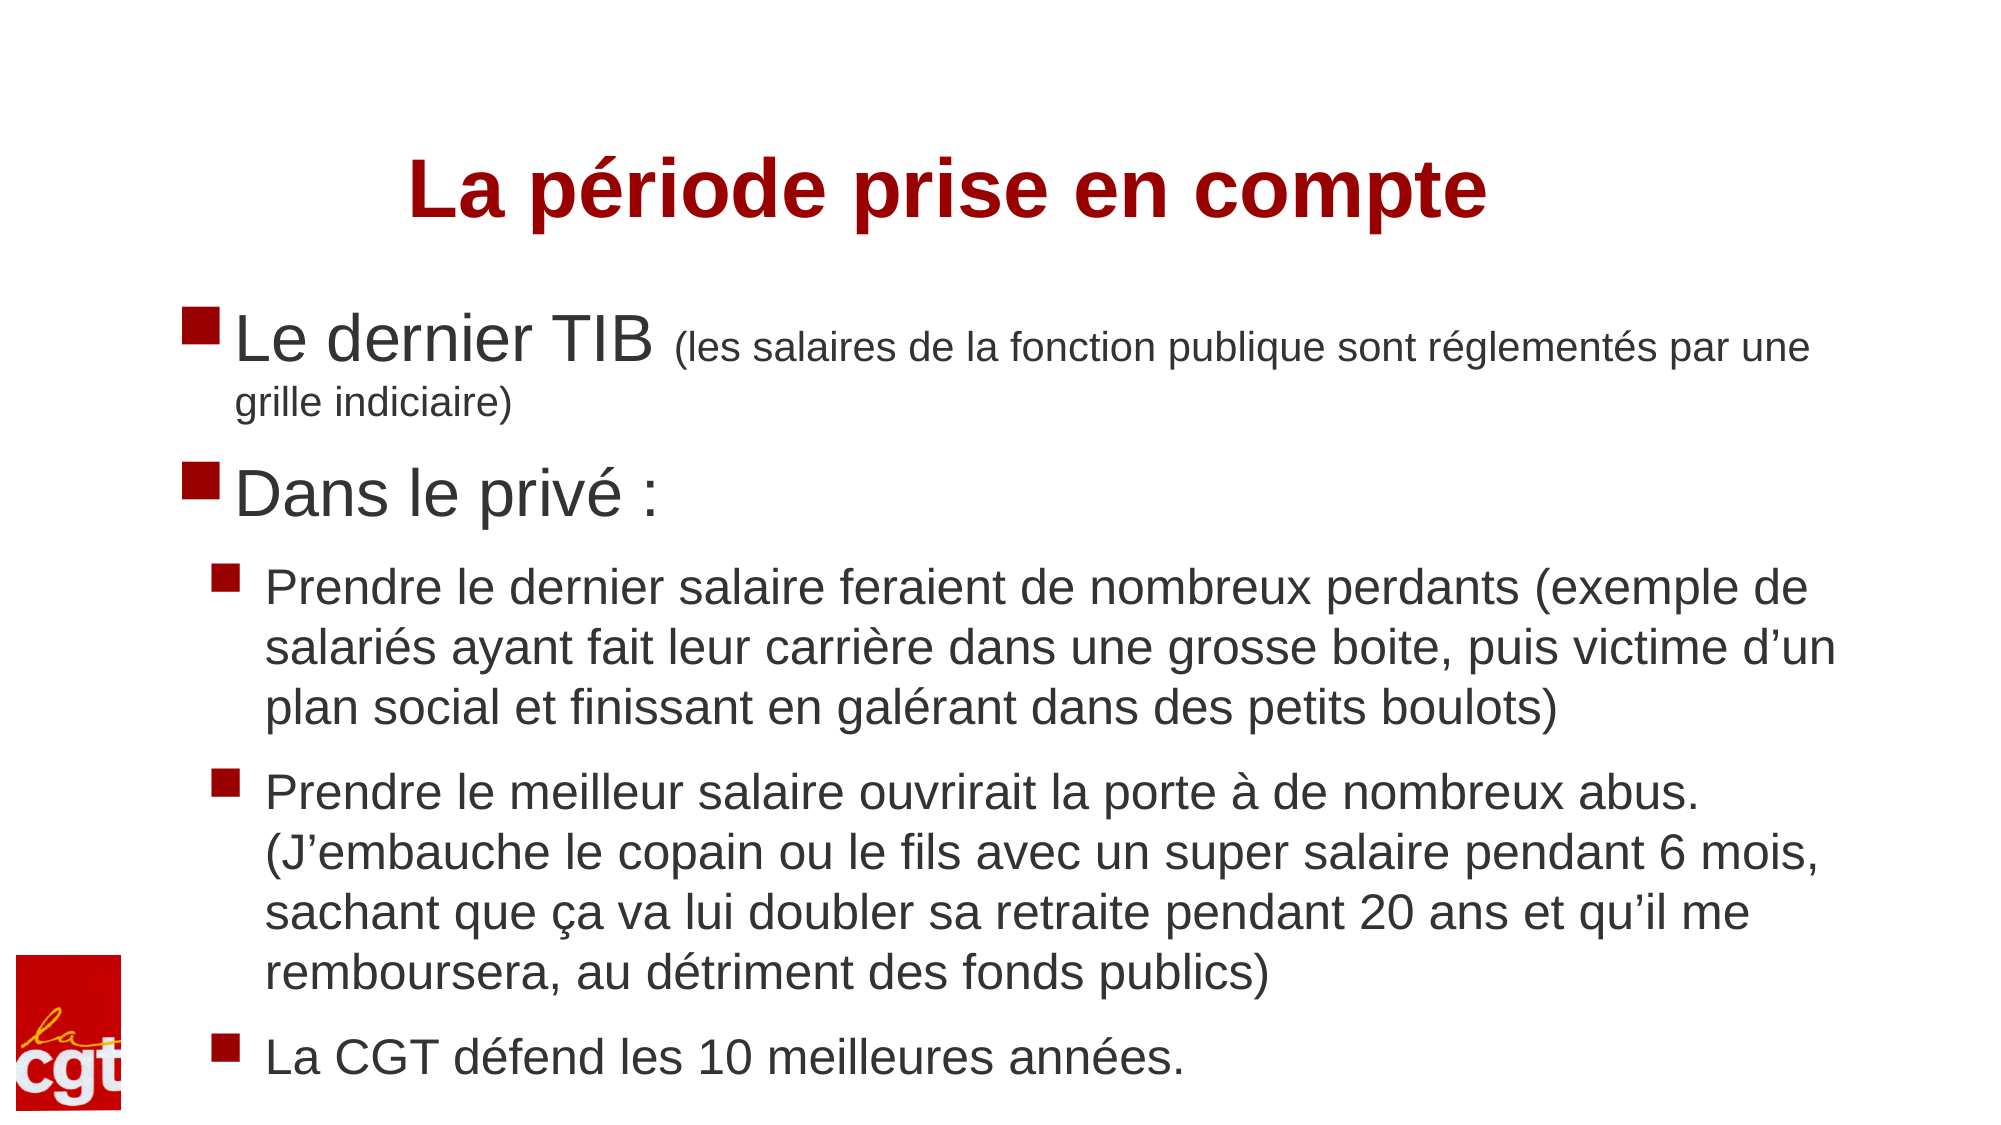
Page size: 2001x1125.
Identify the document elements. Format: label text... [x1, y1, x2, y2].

text_box Le dernier TIB (les salaires de la fonction publique sont réglementés par une grille indiciaire) Dans le privé : Prendre le dernier salaire feraient de nombreux perdants (exemple de salariés ayant fait leur carrière dans une grosse boite, puis victime d’un plan social et finissant en galérant dans des petits boulots) Prendre le meilleur salaire ouvrirait la porte à de nombreux abus. (J’embauche le copain ou le fils avec un super salaire pendant 6 mois, sachant que ça va lui doubler sa retraite pendant 20 ans et qu’il me remboursera, au détriment des fonds publics) La CGT défend les 10 meilleures années. [160, 287, 1922, 933]
picture [16, 955, 121, 1111]
text_box La période prise en compte [392, 146, 1922, 242]
